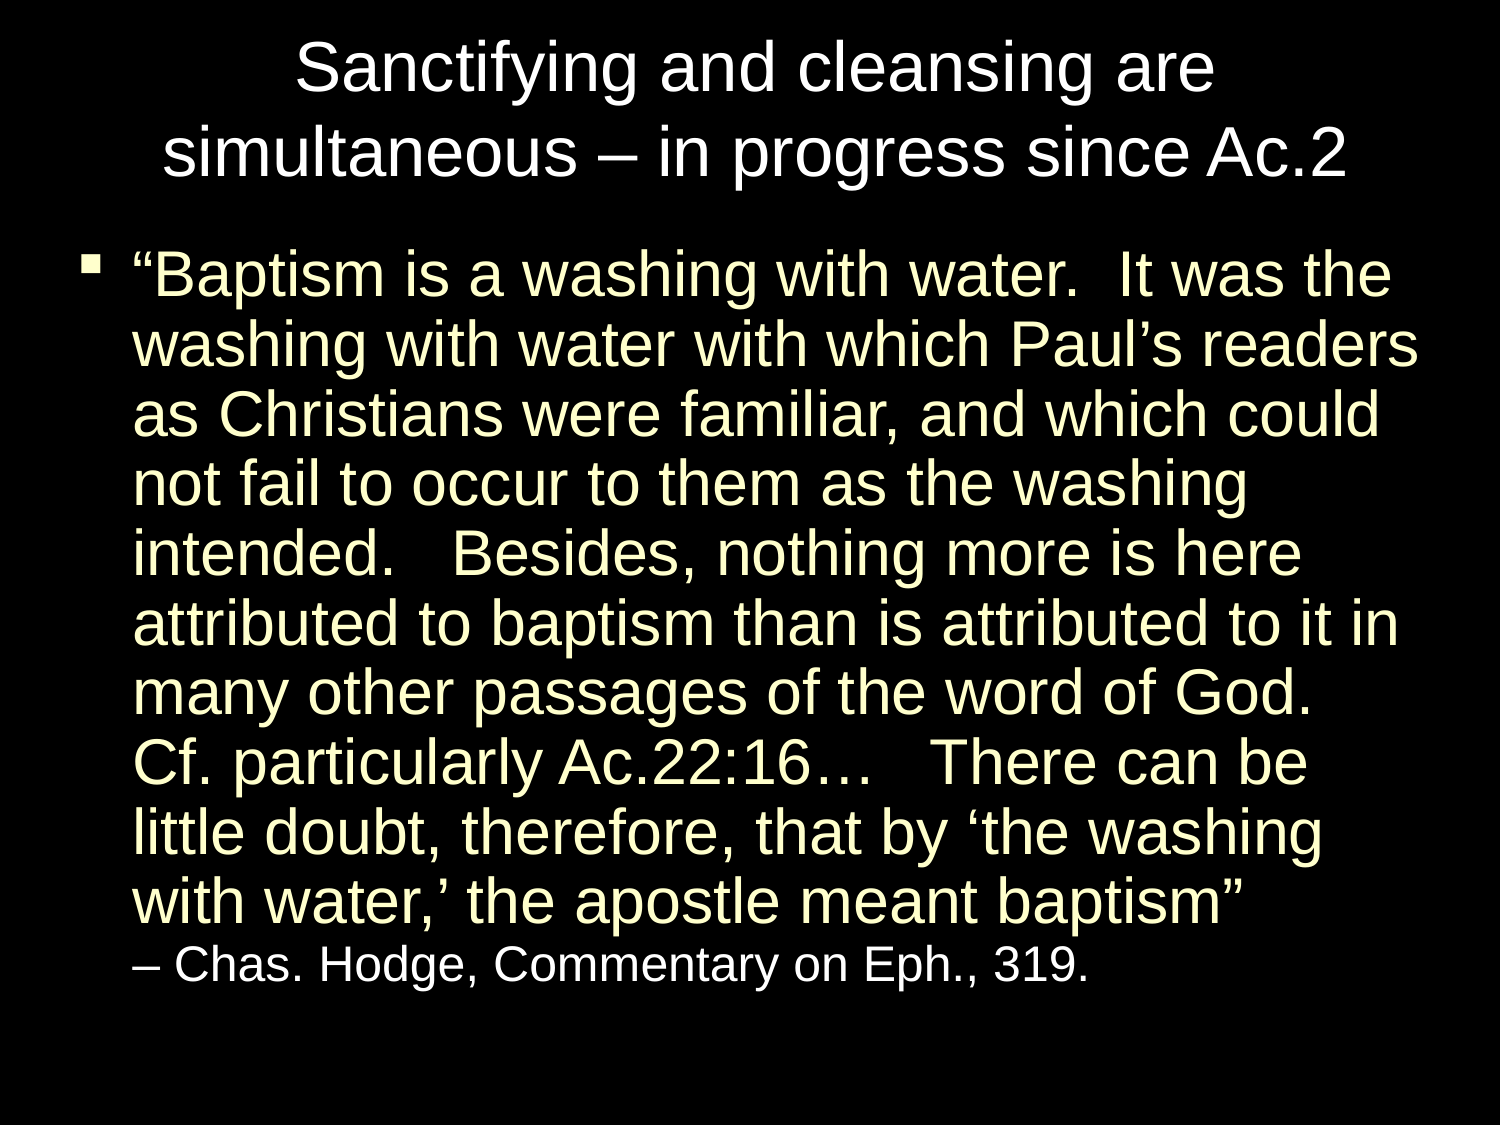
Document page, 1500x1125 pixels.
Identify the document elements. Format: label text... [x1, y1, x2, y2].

list “Baptism is a washing with water. It was the washing with water with which Paul’s readers as Christians were familiar, and which could not fail to occur to them as the washing intended. Besides, nothing more is here attributed to baptism than is attributed to it in many other passages of the word of God. Cf. particularly Ac.22:16… There can be little doubt, therefore, that by ‘the washing with water,’ the apostle meant baptism” – Chas. Hodge, Commentary on Eph., 319. [61, 233, 1454, 1009]
title Sanctifying and cleansing are simultaneous – in progress since Ac.2 [81, 12, 1432, 198]
